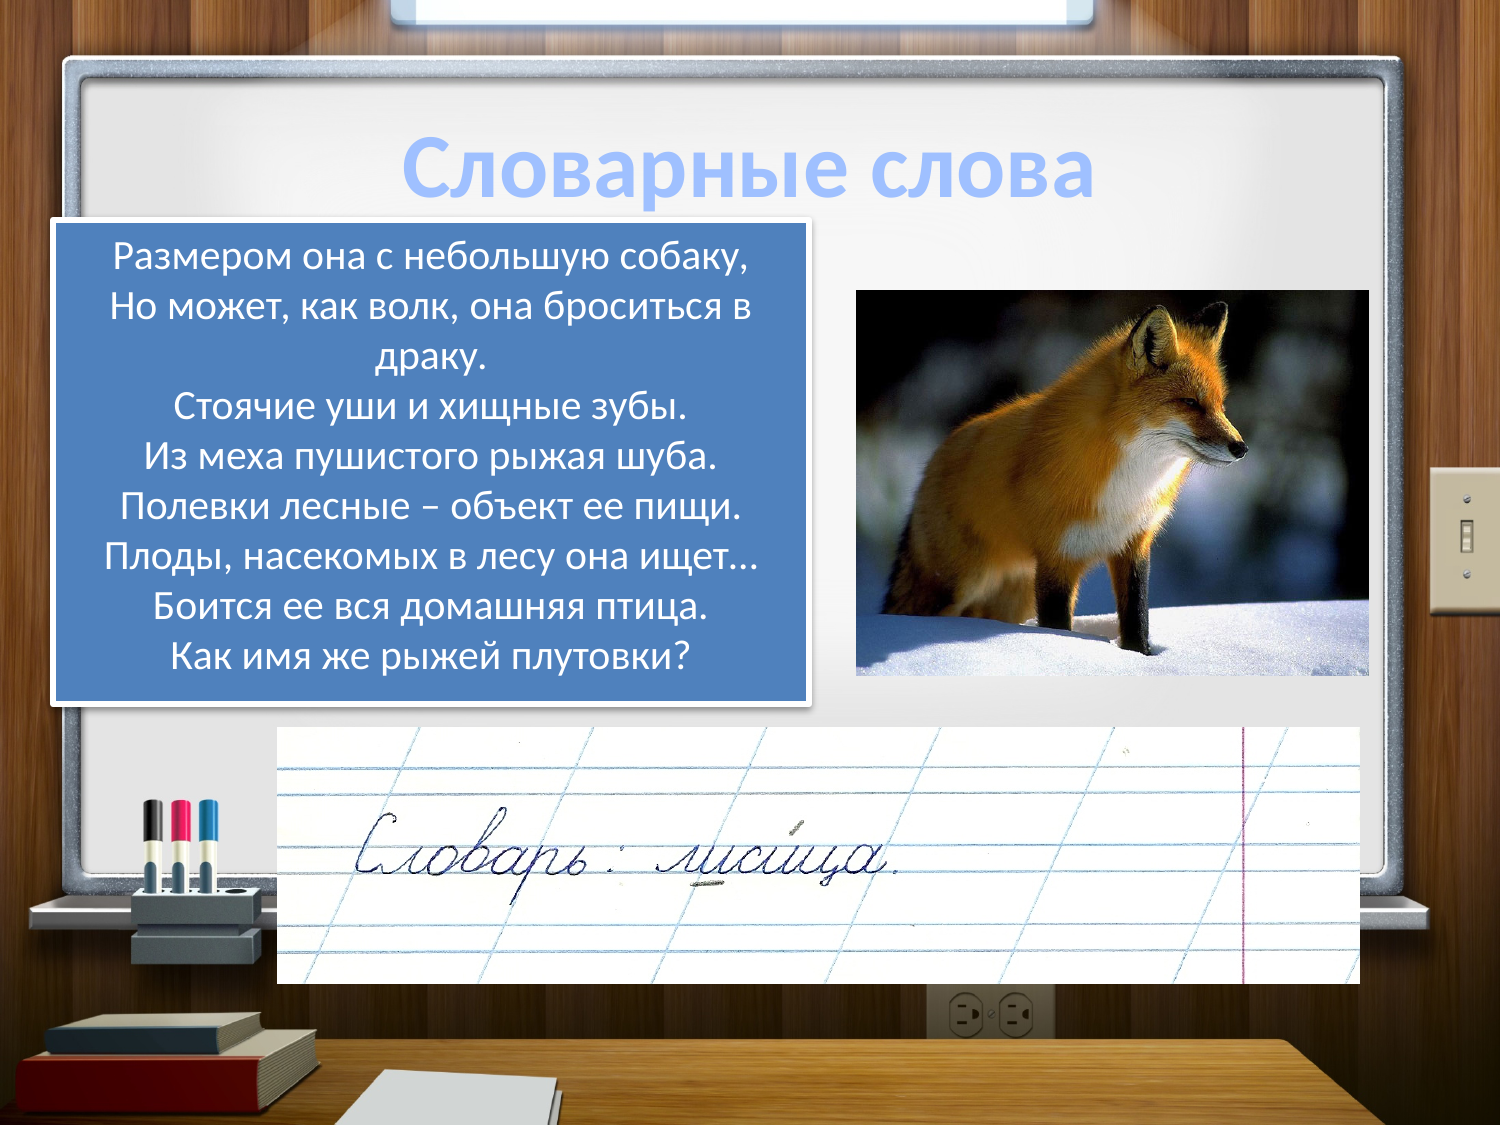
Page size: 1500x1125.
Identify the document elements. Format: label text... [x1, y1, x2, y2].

title Словарные слова [75, 90, 1425, 233]
list Размером она с небольшую собаку, Но может, как волк, она броситься в драку. Стоячие уши и хищные зубы. Из меха пушистого рыжая шуба. Полевки лесные – объект ее пищи. Плоды, насекомых в лесу она ищет… Боится ее вся домашняя птица. Как имя же рыжей плутовки? [50, 217, 812, 707]
picture [0, 0, 1500, 1125]
